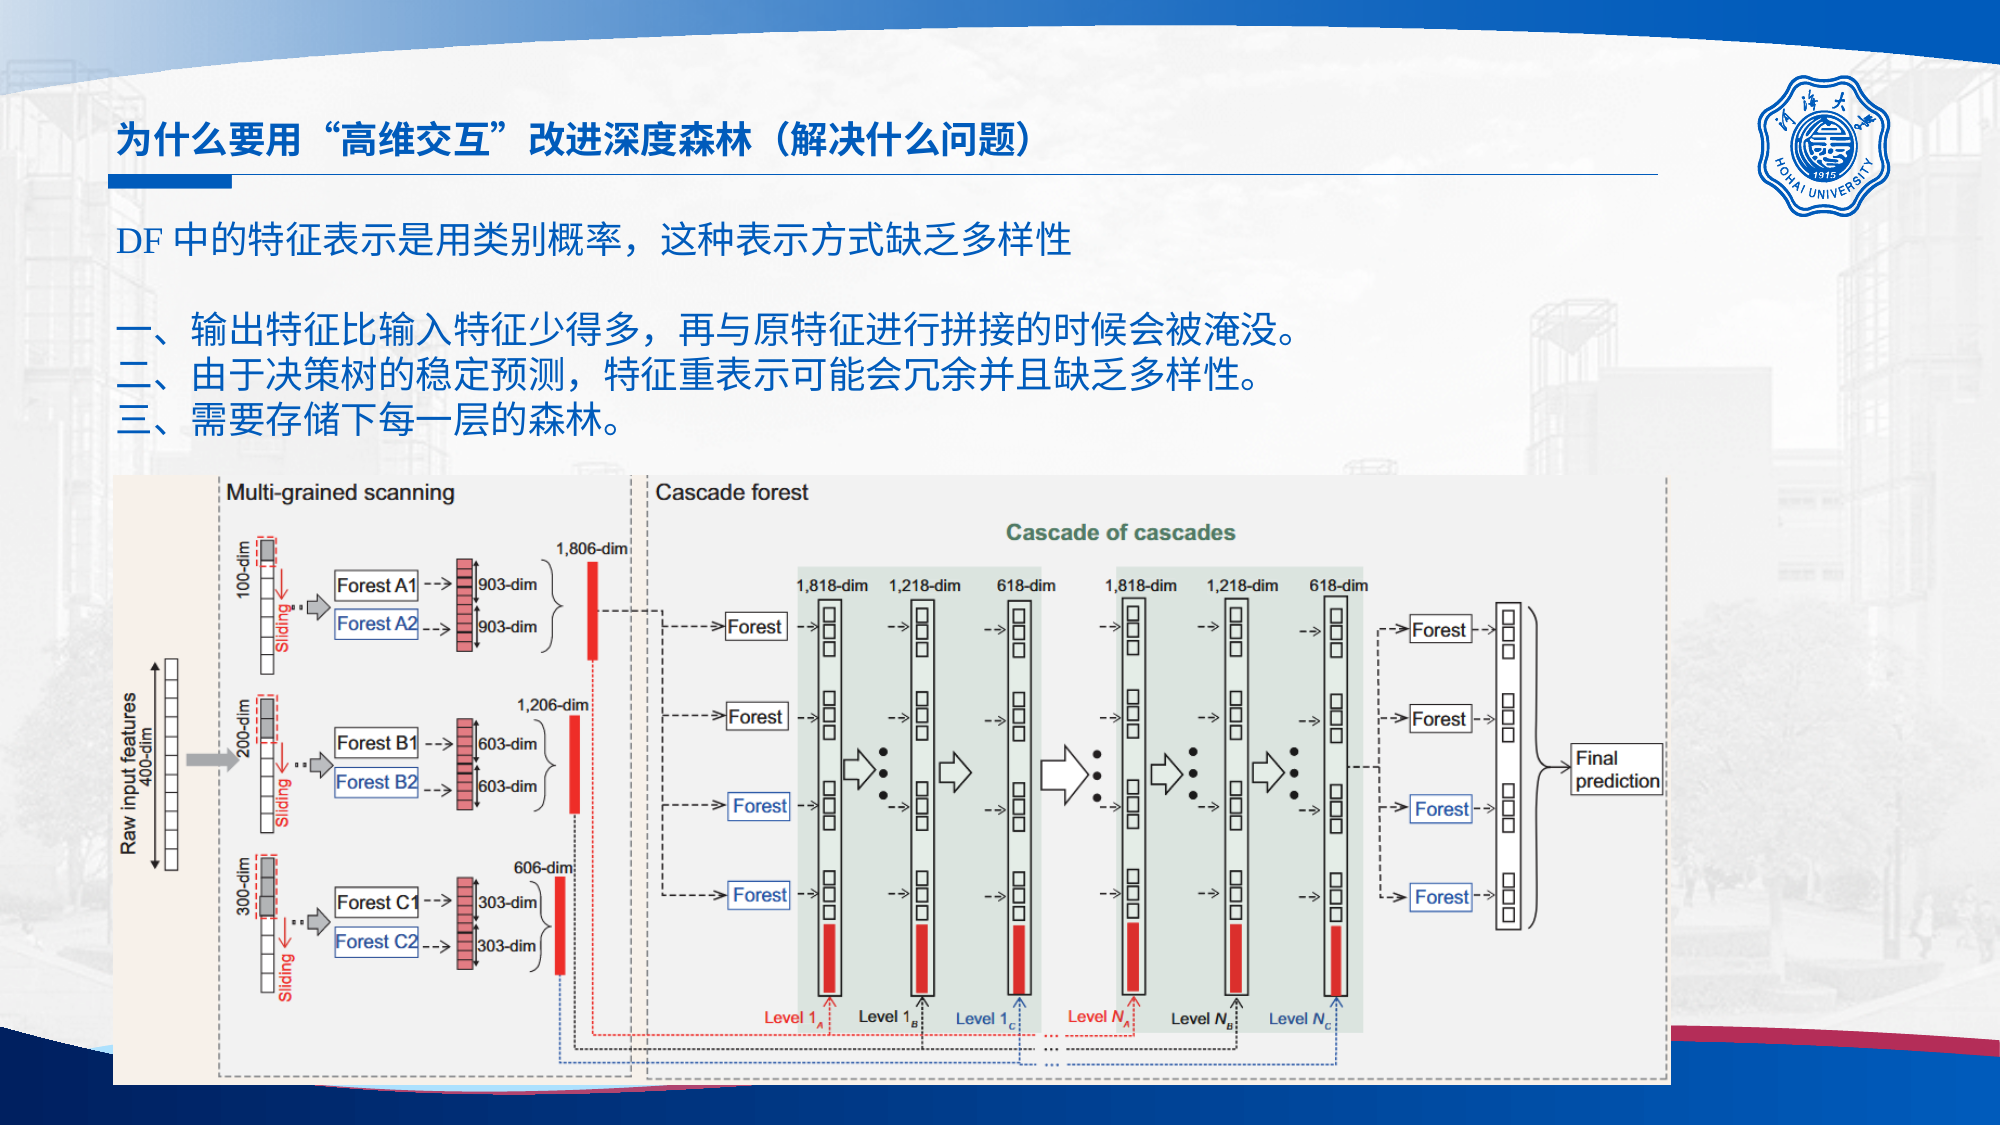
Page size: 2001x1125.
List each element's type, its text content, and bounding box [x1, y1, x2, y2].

picture [113, 475, 1671, 1085]
text_box 为什么要用“高维交互”改进深度森林（解决什么问题） [101, 108, 1122, 168]
text_box DF中的特征表示是用类别概率，这种表示方式缺乏多样性 一、输出特征比输入特征少得多，再与原特征进行拼接的时候会被淹没。 二、由于决策树的稳定预测，特征重表示可能会冗余并且缺乏多样性。 三、需要存储下每一层的森林。 [100, 208, 1769, 584]
